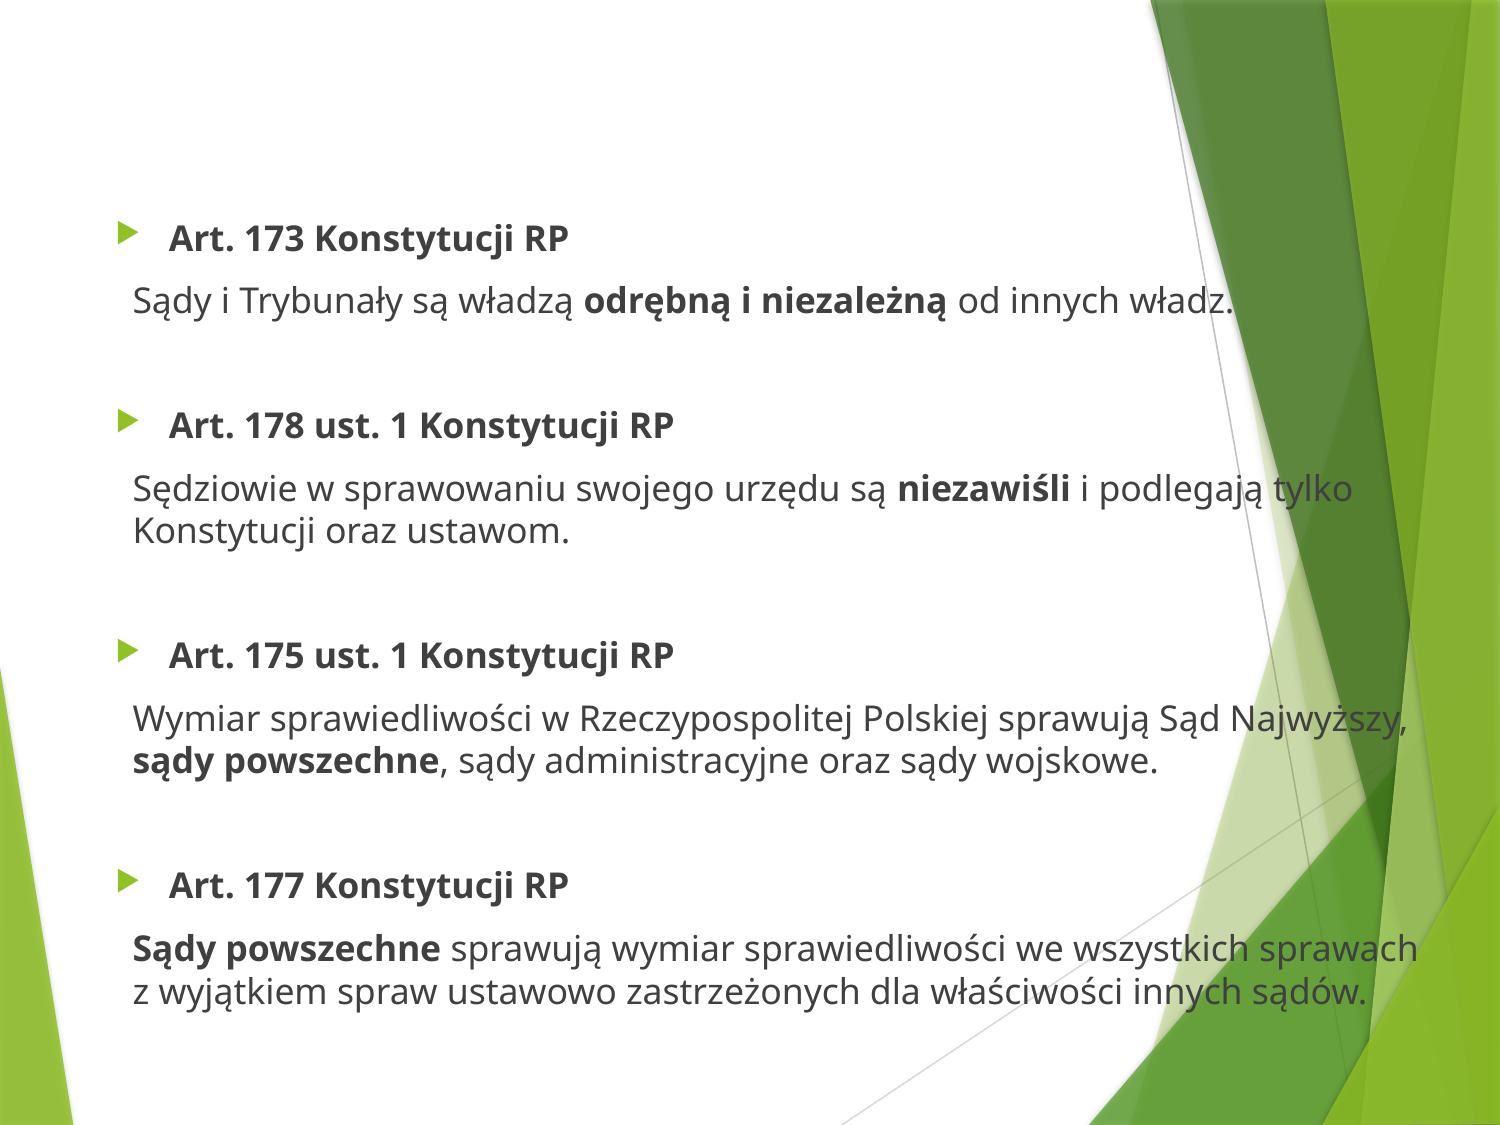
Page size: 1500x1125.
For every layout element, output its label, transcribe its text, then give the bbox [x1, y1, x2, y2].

list Art. 173 Konstytucji RP Sądy i Trybunały są władzą odrębną i niezależną od innych władz. Art. 178 ust. 1 Konstytucji RP Sędziowie w sprawowaniu swojego urzędu są niezawiśli i podlegają tylko Konstytucji oraz ustawom. Art. 175 ust. 1 Konstytucji RP Wymiar sprawiedliwości w Rzeczypospolitej Polskiej sprawują Sąd Najwyższy, sądy powszechne, sądy administracyjne oraz sądy wojskowe. Art. 177 Konstytucji RP Sądy powszechne sprawują wymiar sprawiedliwości we wszystkich sprawach z wyjątkiem spraw ustawowo zastrzeżonych dla właściwości innych sądów. [100, 208, 1451, 1036]
